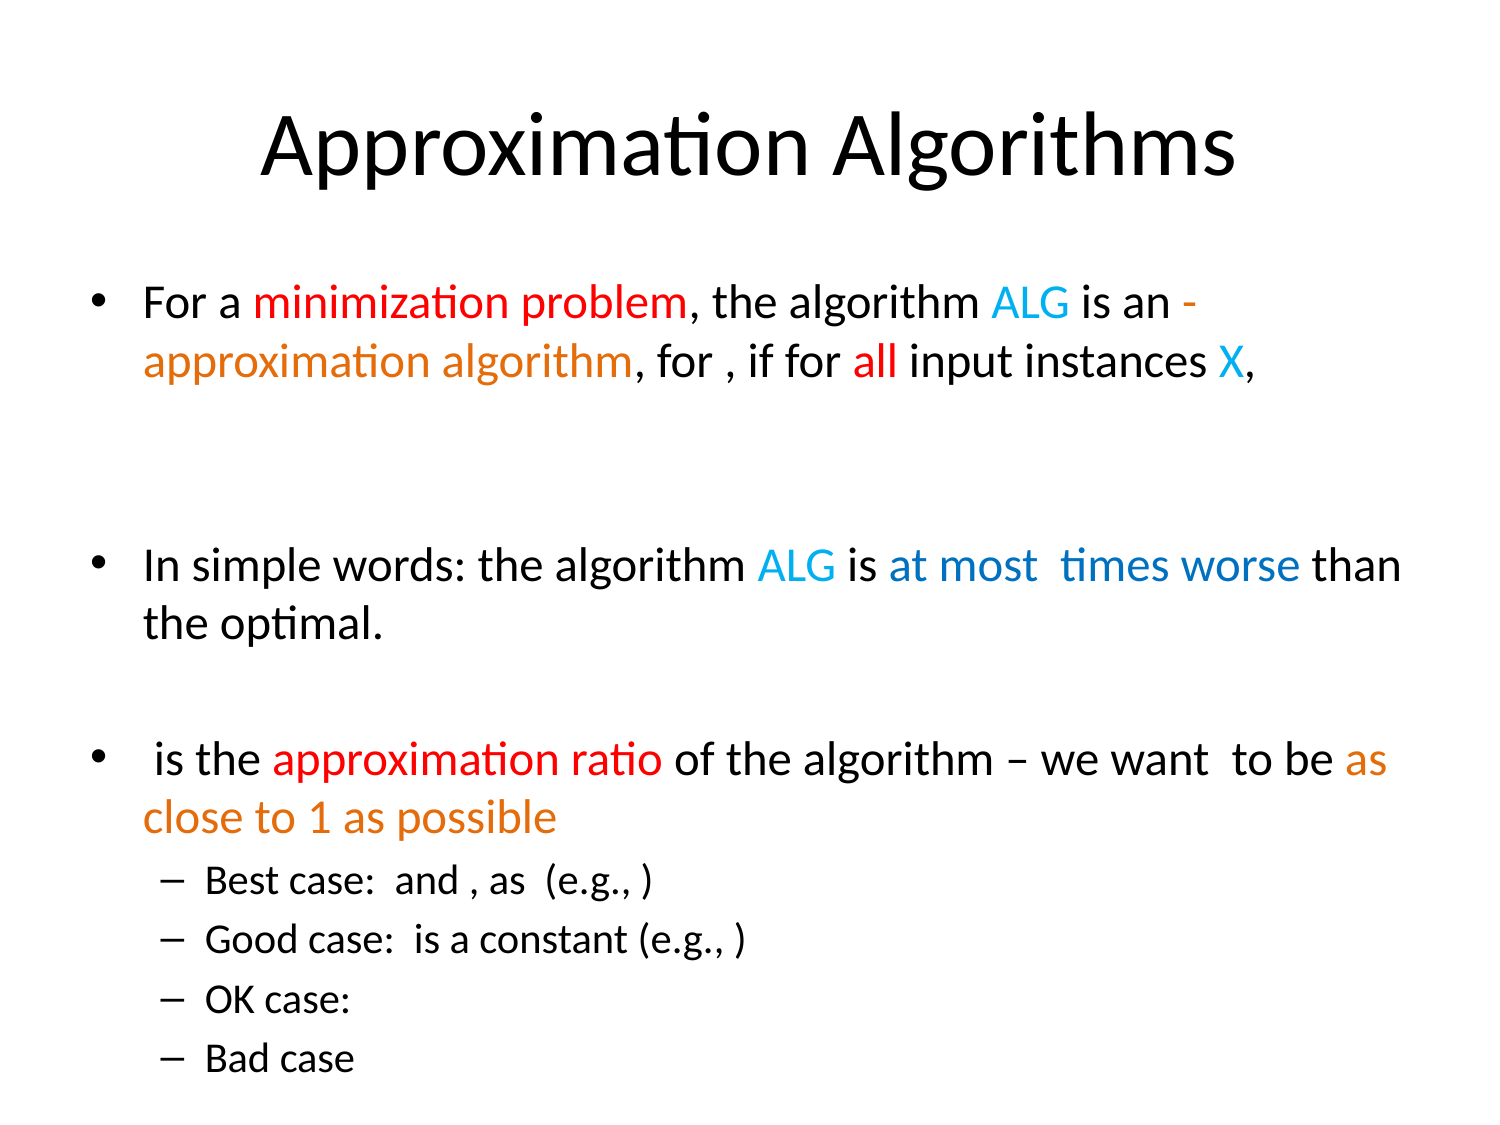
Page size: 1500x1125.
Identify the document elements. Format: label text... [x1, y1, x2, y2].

title Approximation Algorithms [75, 45, 1425, 233]
